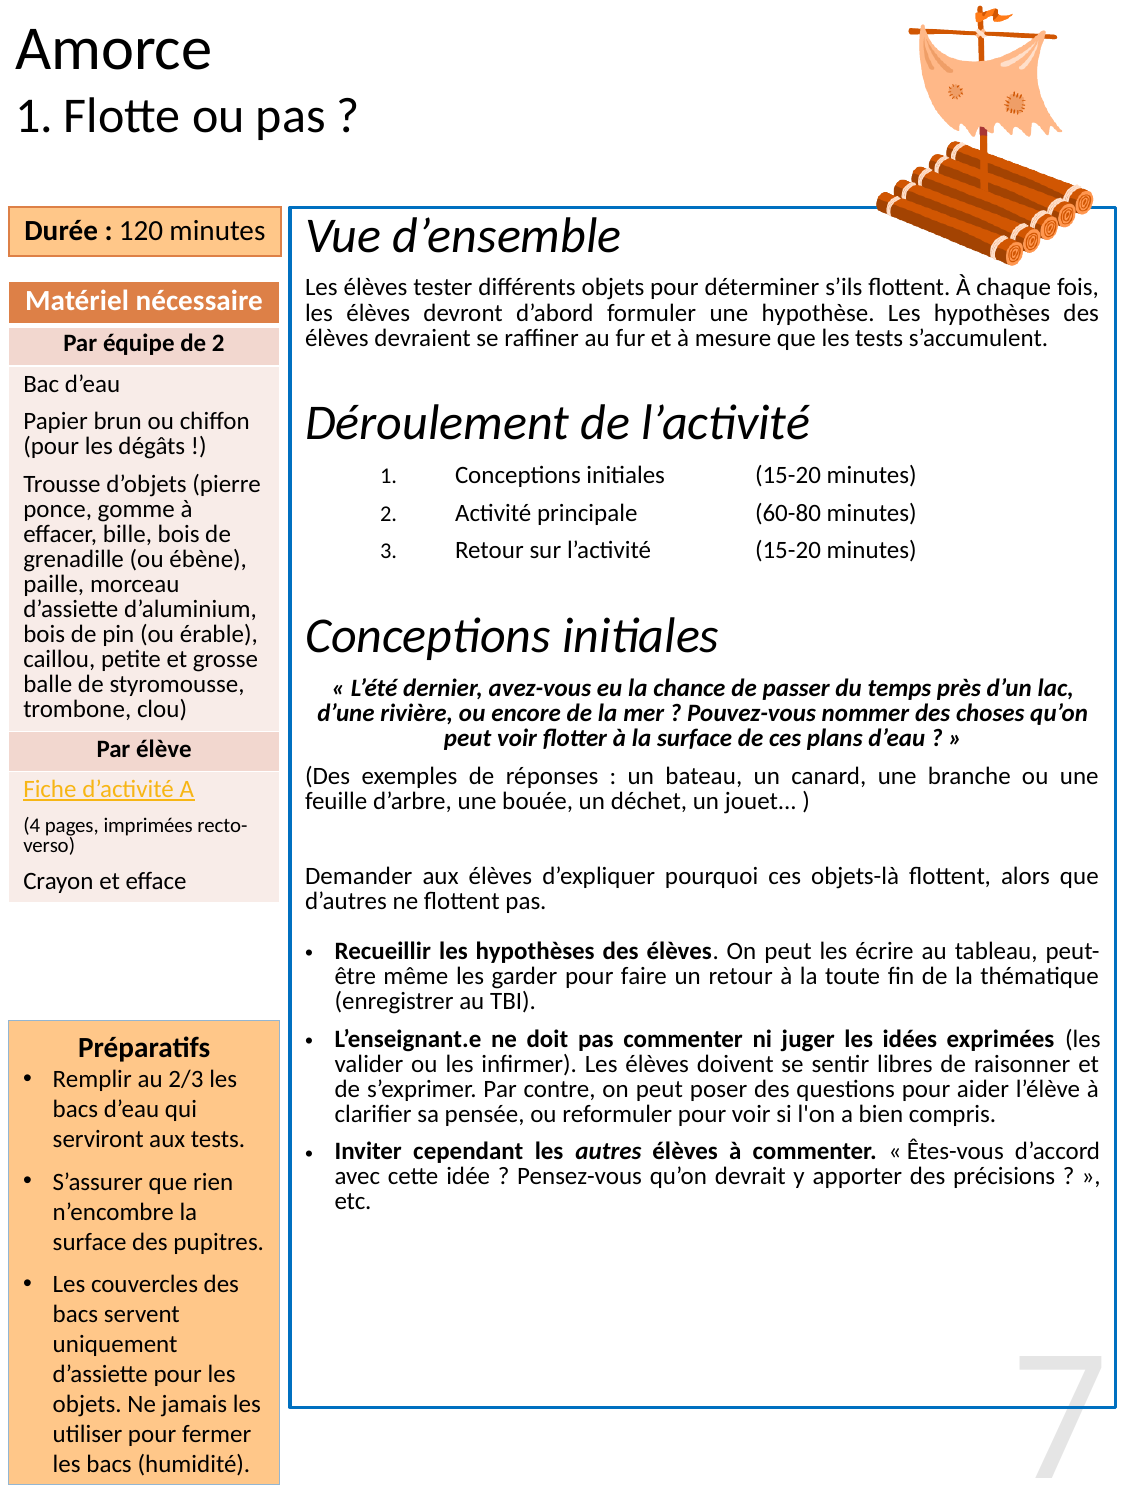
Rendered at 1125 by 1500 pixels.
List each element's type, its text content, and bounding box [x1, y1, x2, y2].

table_header Durée : 120 minutes [10, 208, 280, 255]
table_cell Fiche d’activité A (4 pages, imprimées recto-verso) Crayon et efface [9, 772, 279, 902]
table_header Matériel nécessaire [9, 282, 279, 323]
text_box Amorce 1. Flotte ou pas ? [0, 0, 785, 188]
text_box Préparatifs Remplir au 2/3 les bacs d’eau qui serviront aux tests. S’assurer que rien n’encombre la surface des pupitres. Les couvercles des bacs servent uniquement d’assiette pour les objets. Ne jamais les utiliser pour fermer les bacs (humidité). [8, 1020, 280, 1485]
list Vue d’ensemble Les élèves tester différents objets pour déterminer s’ils flottent. À chaque fois, les élèves devront d’abord formuler une hypothèse. Les hypothèses des élèves devraient se raffiner au fur et à mesure que les tests s’accumulent. Déroulement de l’activité Conceptions initiales (15-20 minutes) Activité principale (60-80 minutes) Retour sur l’activité (15-20 minutes) Conceptions initiales « L’été dernier, avez-vous eu la chance de passer du temps près d’un lac, d’une rivière, ou encore de la mer ? Pouvez-vous nommer des choses qu’on peut voir flotter à la surface de ces plans d’eau ? » (Des exemples de réponses : un bateau, un canard, une branche ou une feuille d’arbre, une bouée, un déchet, un jouet... ) Demander aux élèves d’expliquer pourquoi ces objets-là flottent, alors que d’autres ne flottent pas. Recueillir les hypothèses des élèves. On peut les écrire au tableau, peut-être même les garder pour faire un retour à la toute fin de la thématique (enregistrer au TBI). L’enseignant.e ne doit pas commenter ni juger les idées exprimées (les valider ou les infirmer). Les élèves doivent se sentir libres de raisonner et de s’exprimer. Par contre, on peut poser des questions pour aider l’élève à clarifier sa pensée, ou reformuler pour voir si l'on a bien compris. Inviter cependant les autres élèves à commenter. « Êtes-vous d’accord avec cette idée ? Pensez-vous qu’on devrait y apporter des précisions ? », etc. [288, 206, 1117, 1409]
table_cell Par élève [9, 732, 279, 771]
table_cell Par équipe de 2 [9, 328, 279, 365]
table_cell 12 [801, 206, 1117, 324]
picture [811, 0, 1125, 308]
table_cell Bac d’eau Papier brun ou chiffon (pour les dégâts !) Trousse d’objets (pierre ponce, gomme à effacer, bille, bois de grenadille (ou ébène), paille, morceau d’assiette d’aluminium, bois de pin (ou érable), caillou, petite et grosse balle de styromousse, trombone, clou) [9, 367, 279, 731]
slide_number 7 [965, 1348, 1125, 1500]
